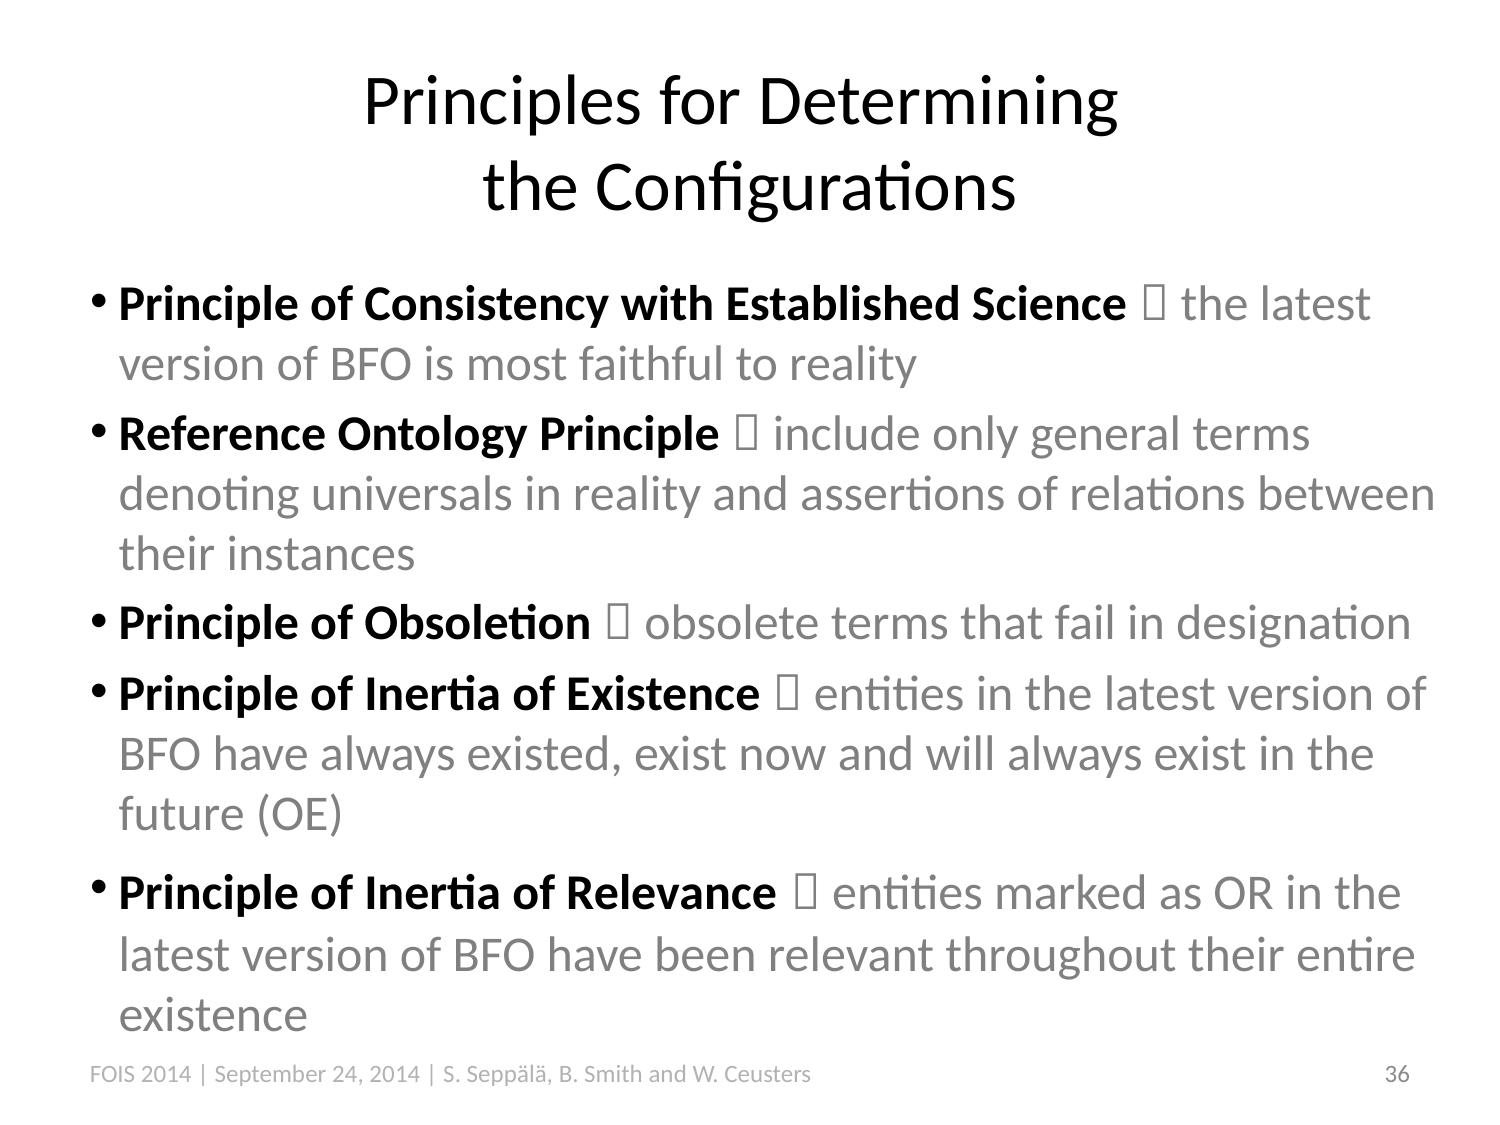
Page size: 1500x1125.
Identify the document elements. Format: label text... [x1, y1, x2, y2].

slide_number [75, 1042, 1075, 1103]
list Principle of Consistency with Established Science  the latest version of BFO is most faithful to reality Reference Ontology Principle  include only general terms denoting universals in reality and assertions of relations between their instances Principle of Obsoletion  obsolete terms that fail in designation Principle of Inertia of Existence  entities in the latest version of BFO have always existed, exist now and will always exist in the future (OE) Principle of Inertia of Relevance  entities marked as OR in the latest version of BFO have been relevant throughout their entire existence [75, 262, 1468, 1069]
title Principles for Determining the Configurations [75, 45, 1425, 233]
slide_number 36 [1075, 1042, 1425, 1103]
